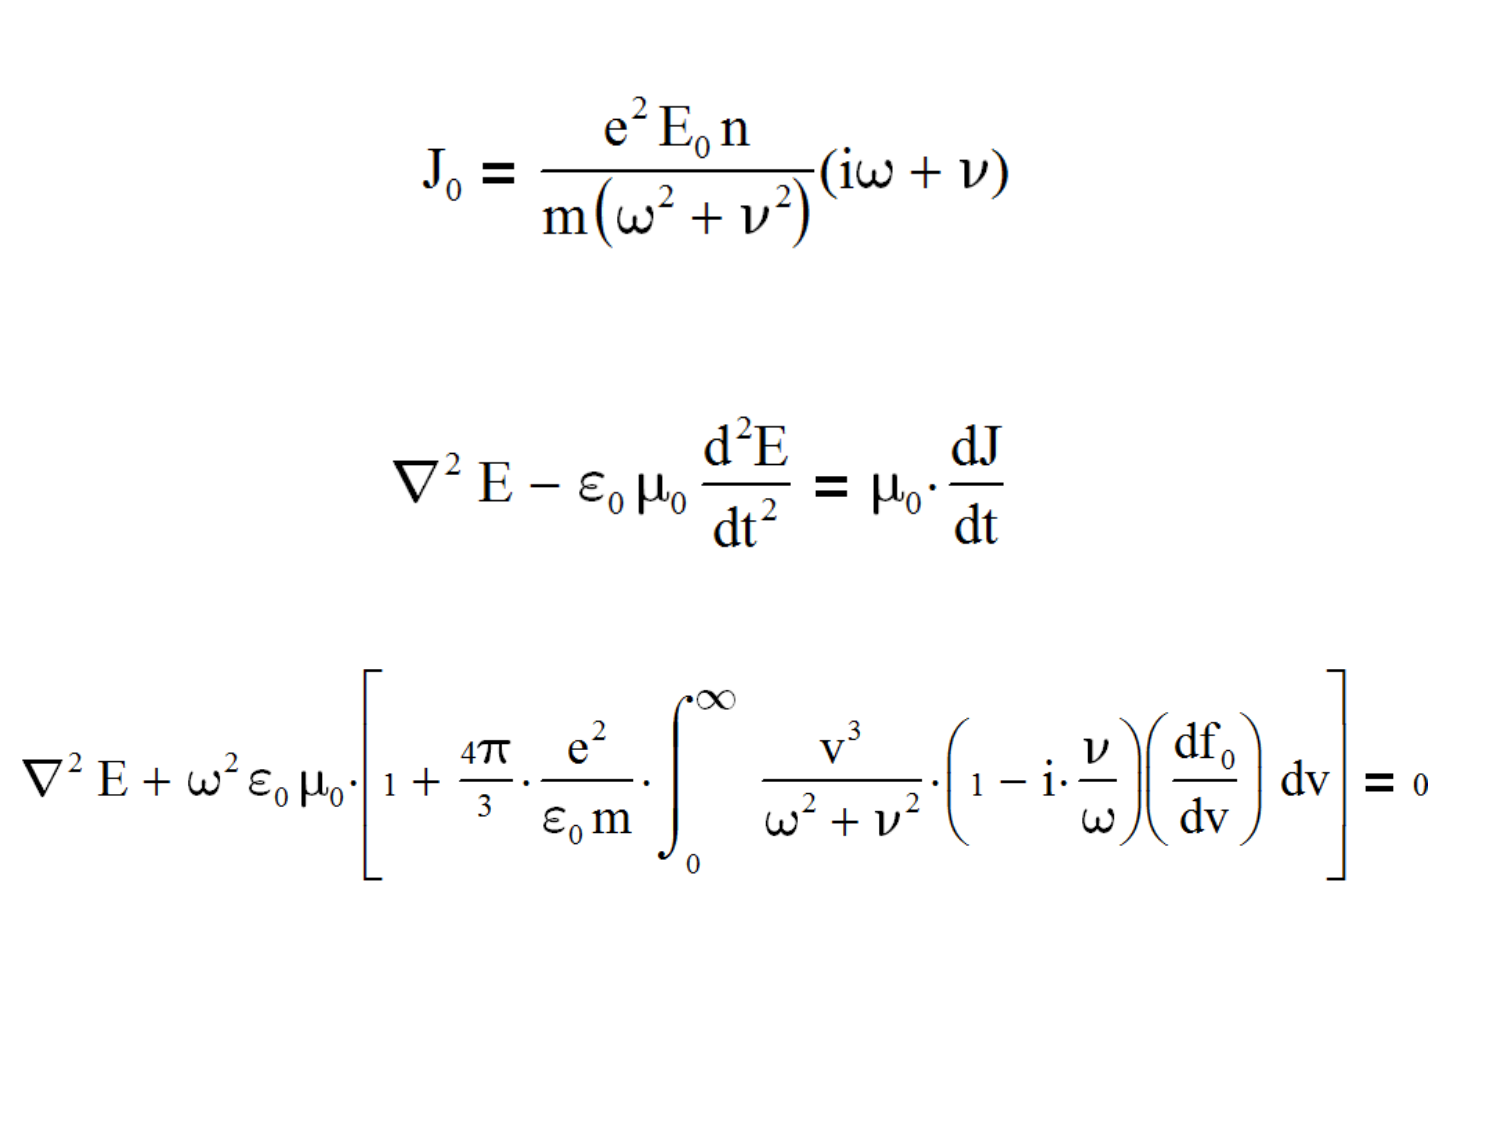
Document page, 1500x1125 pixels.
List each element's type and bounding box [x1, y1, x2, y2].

picture [418, 89, 1011, 250]
picture [387, 409, 1007, 563]
picture [17, 668, 1428, 882]
